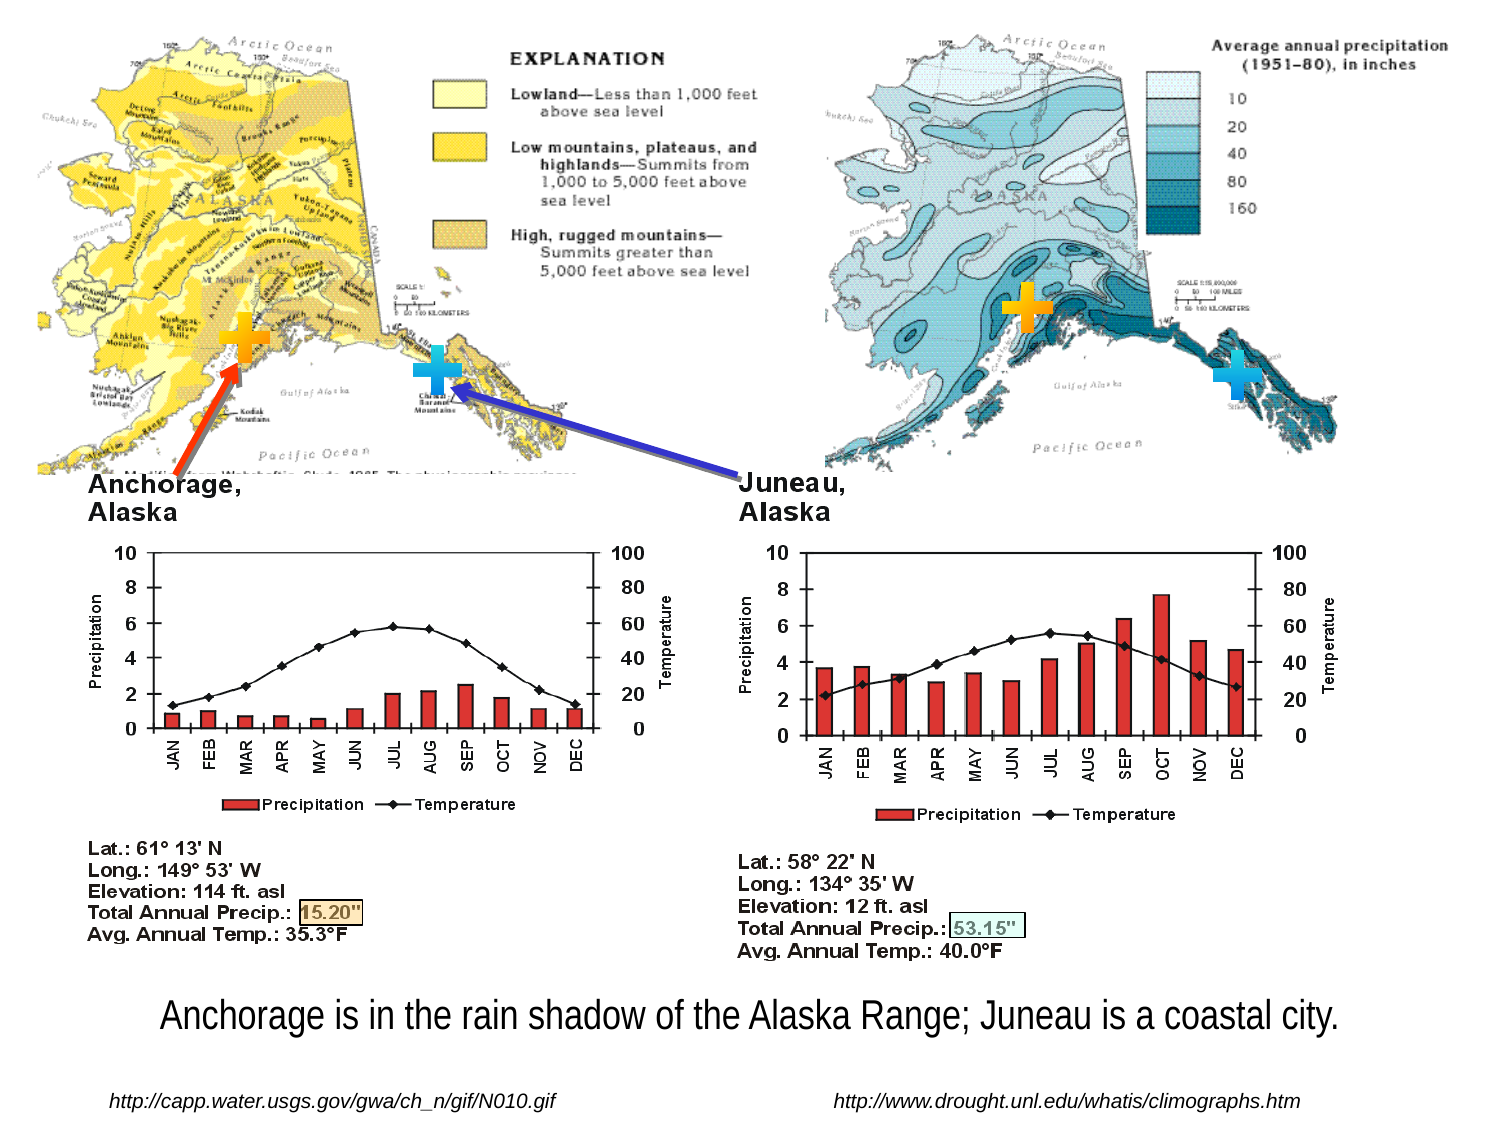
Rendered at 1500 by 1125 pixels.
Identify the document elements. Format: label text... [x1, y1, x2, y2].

text_box Anchorage is in the rain shadow of the Alaska Range; Juneau is a coastal city. [24, 977, 1475, 1050]
picture [37, 24, 776, 944]
picture [737, 24, 1463, 961]
text_box http://www.drought.unl.edu/whatis/climographs.htm [818, 1079, 1316, 1120]
text_box http://capp.water.usgs.gov/gwa/ch_n/gif/N010.gif [94, 1079, 571, 1120]
